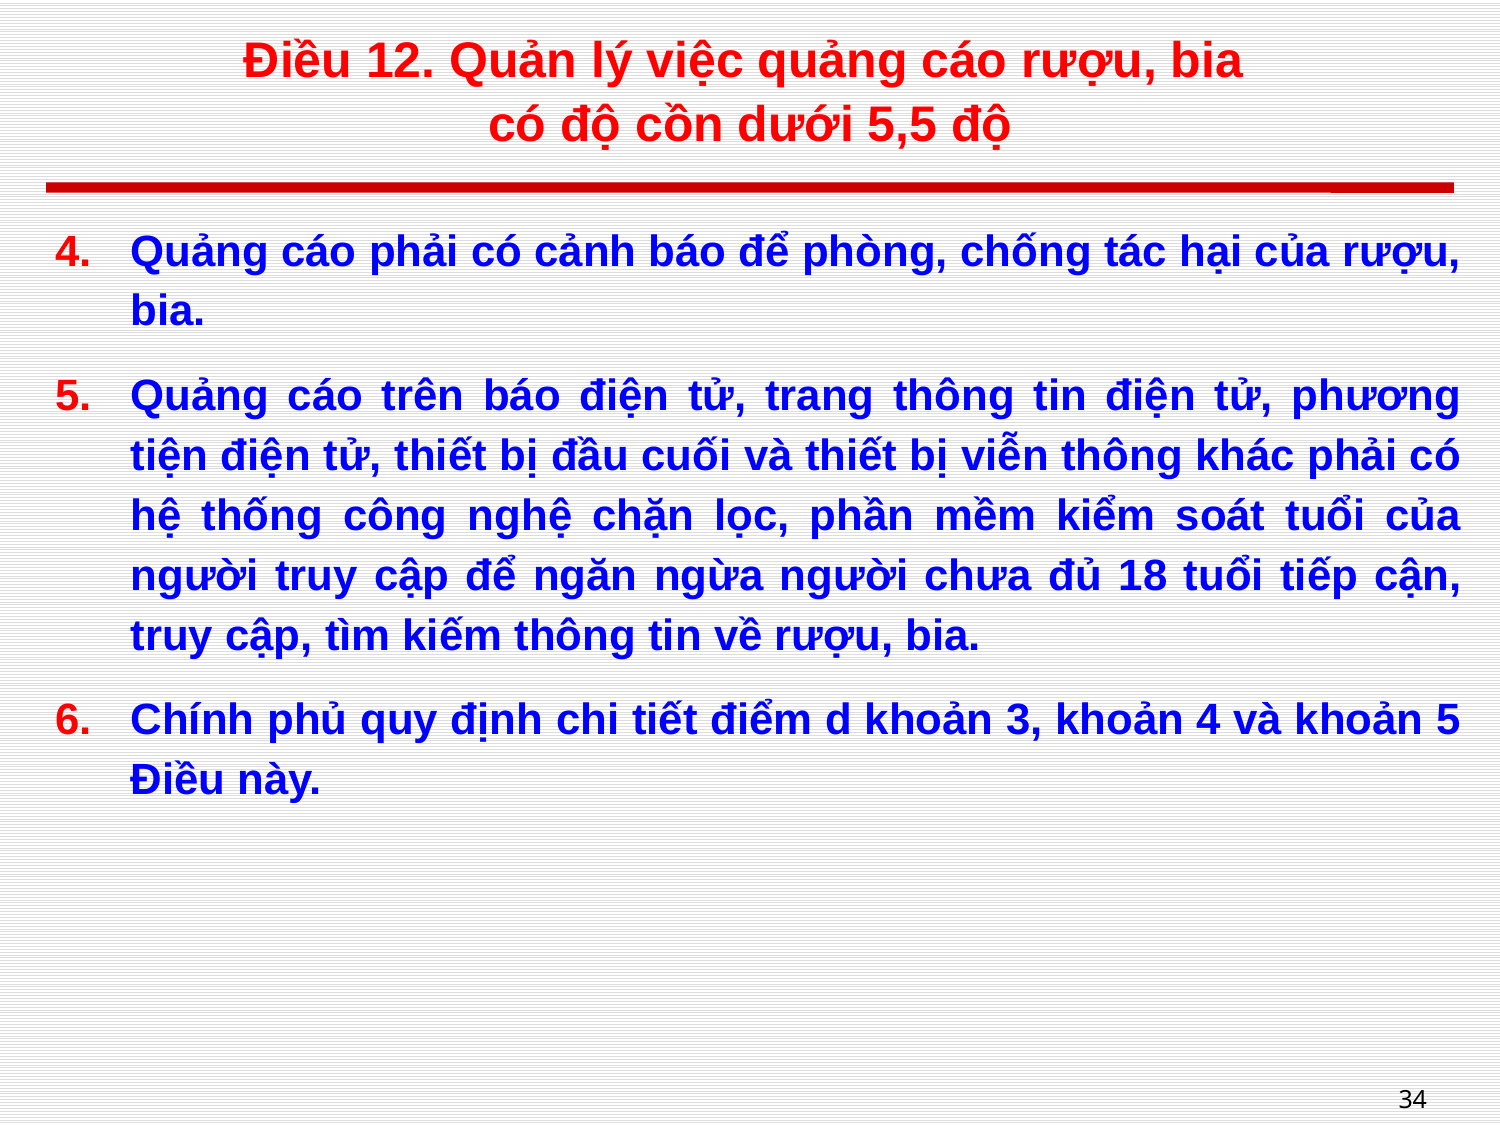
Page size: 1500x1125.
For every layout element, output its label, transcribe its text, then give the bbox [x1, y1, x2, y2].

text_box Quảng cáo phải có cảnh báo để phòng, chống tác hại của rượu, bia. Quảng cáo trên báo điện tử, trang thông tin điện tử, phương tiện điện tử, thiết bị đầu cuối và thiết bị viễn thông khác phải có hệ thống công nghệ chặn lọc, phần mềm kiểm soát tuổi của người truy cập để ngăn ngừa người chưa đủ 18 tuổi tiếp cận, truy cập, tìm kiếm thông tin về rượu, bia. Chính phủ quy định chi tiết điểm d khoản 3, khoản 4 và khoản 5 Điều này. [23, 199, 1477, 1088]
title Điều 12. Quản lý việc quảng cáo rượu, bia có độ cồn dưới 5,5 độ [38, 24, 1463, 150]
